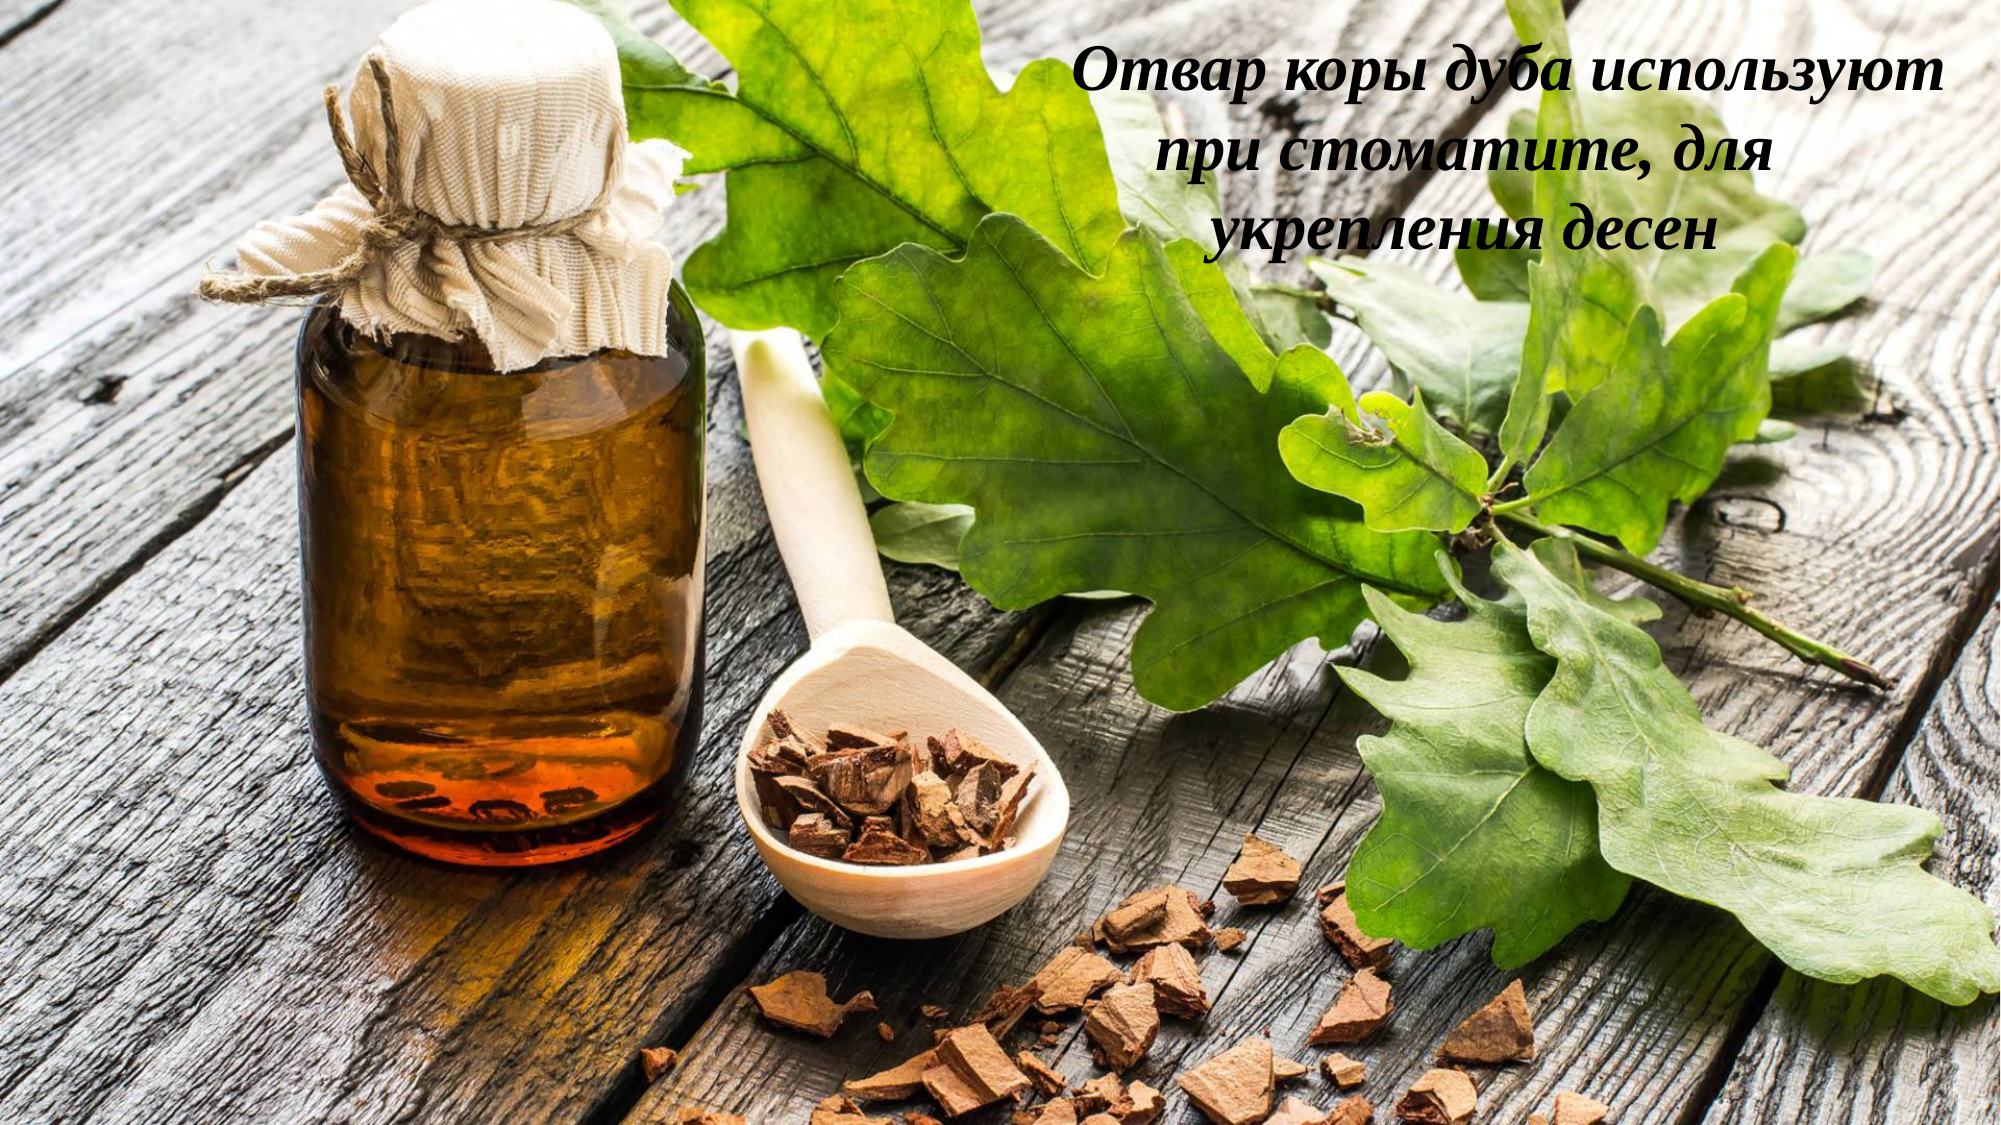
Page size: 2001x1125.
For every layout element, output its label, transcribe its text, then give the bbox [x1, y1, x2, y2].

picture [0, 0, 2001, 1125]
text_box Отвар коры дуба используют при стоматите, для укрепления десен [965, 16, 1966, 271]
